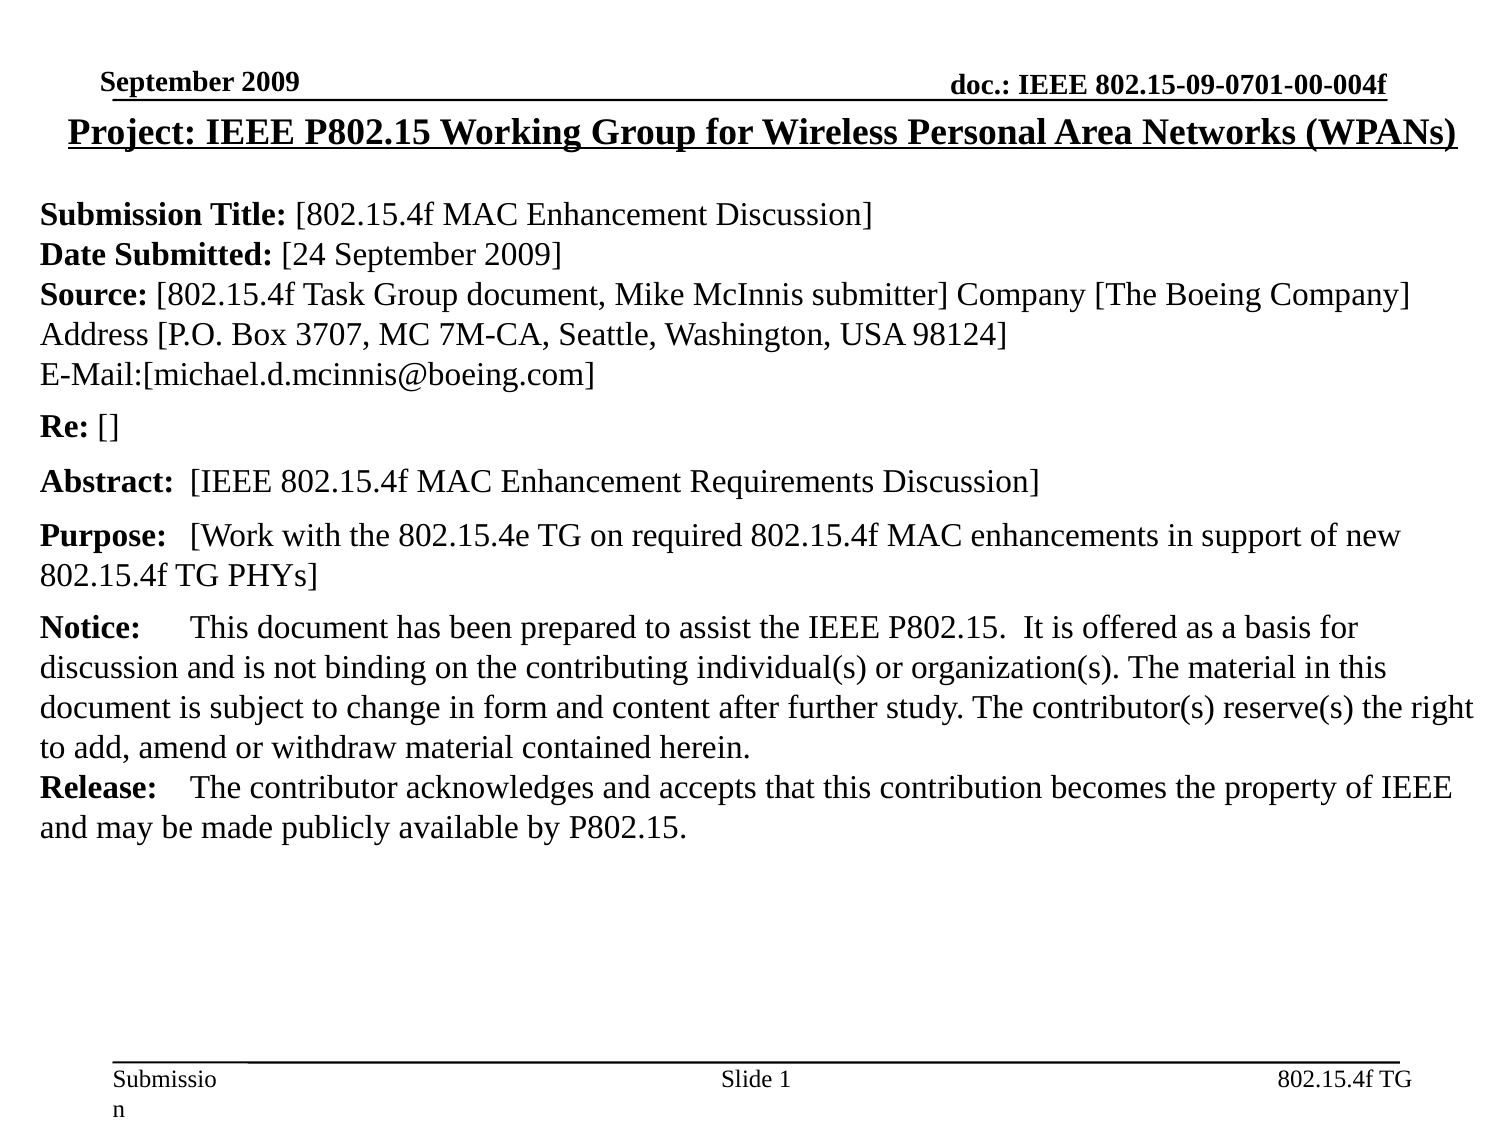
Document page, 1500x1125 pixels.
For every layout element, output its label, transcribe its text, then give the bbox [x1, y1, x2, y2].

footer 802.15.4f TG [899, 1061, 1413, 1093]
text_box Project: IEEE P802.15 Working Group for Wireless Personal Area Networks (WPANs) Submission Title: [802.15.4f MAC Enhancement Discussion] Date Submitted: [24 September 2009] Source: [802.15.4f Task Group document, Mike McInnis submitter] Company [The Boeing Company] Address [P.O. Box 3707, MC 7M-CA, Seattle, Washington, USA 98124] E-Mail:[michael.d.mcinnis@boeing.com] Re: [] Abstract: [IEEE 802.15.4f MAC Enhancement Requirements Discussion] Purpose: [Work with the 802.15.4e TG on required 802.15.4f MAC enhancements in support of new 802.15.4f TG PHYs] Notice: This document has been prepared to assist the IEEE P802.15. It is offered as a basis for discussion and is not binding on the contributing individual(s) or organization(s). The material in this document is subject to change in form and content after further study. The contributor(s) reserve(s) the right to add, amend or withdraw material contained herein. Release: The contributor acknowledges and accepts that this contribution becomes the property of IEEE and may be made publicly available by P802.15. [24, 99, 1500, 853]
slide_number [99, 62, 476, 98]
slide_number Slide 1 [712, 1061, 800, 1093]
